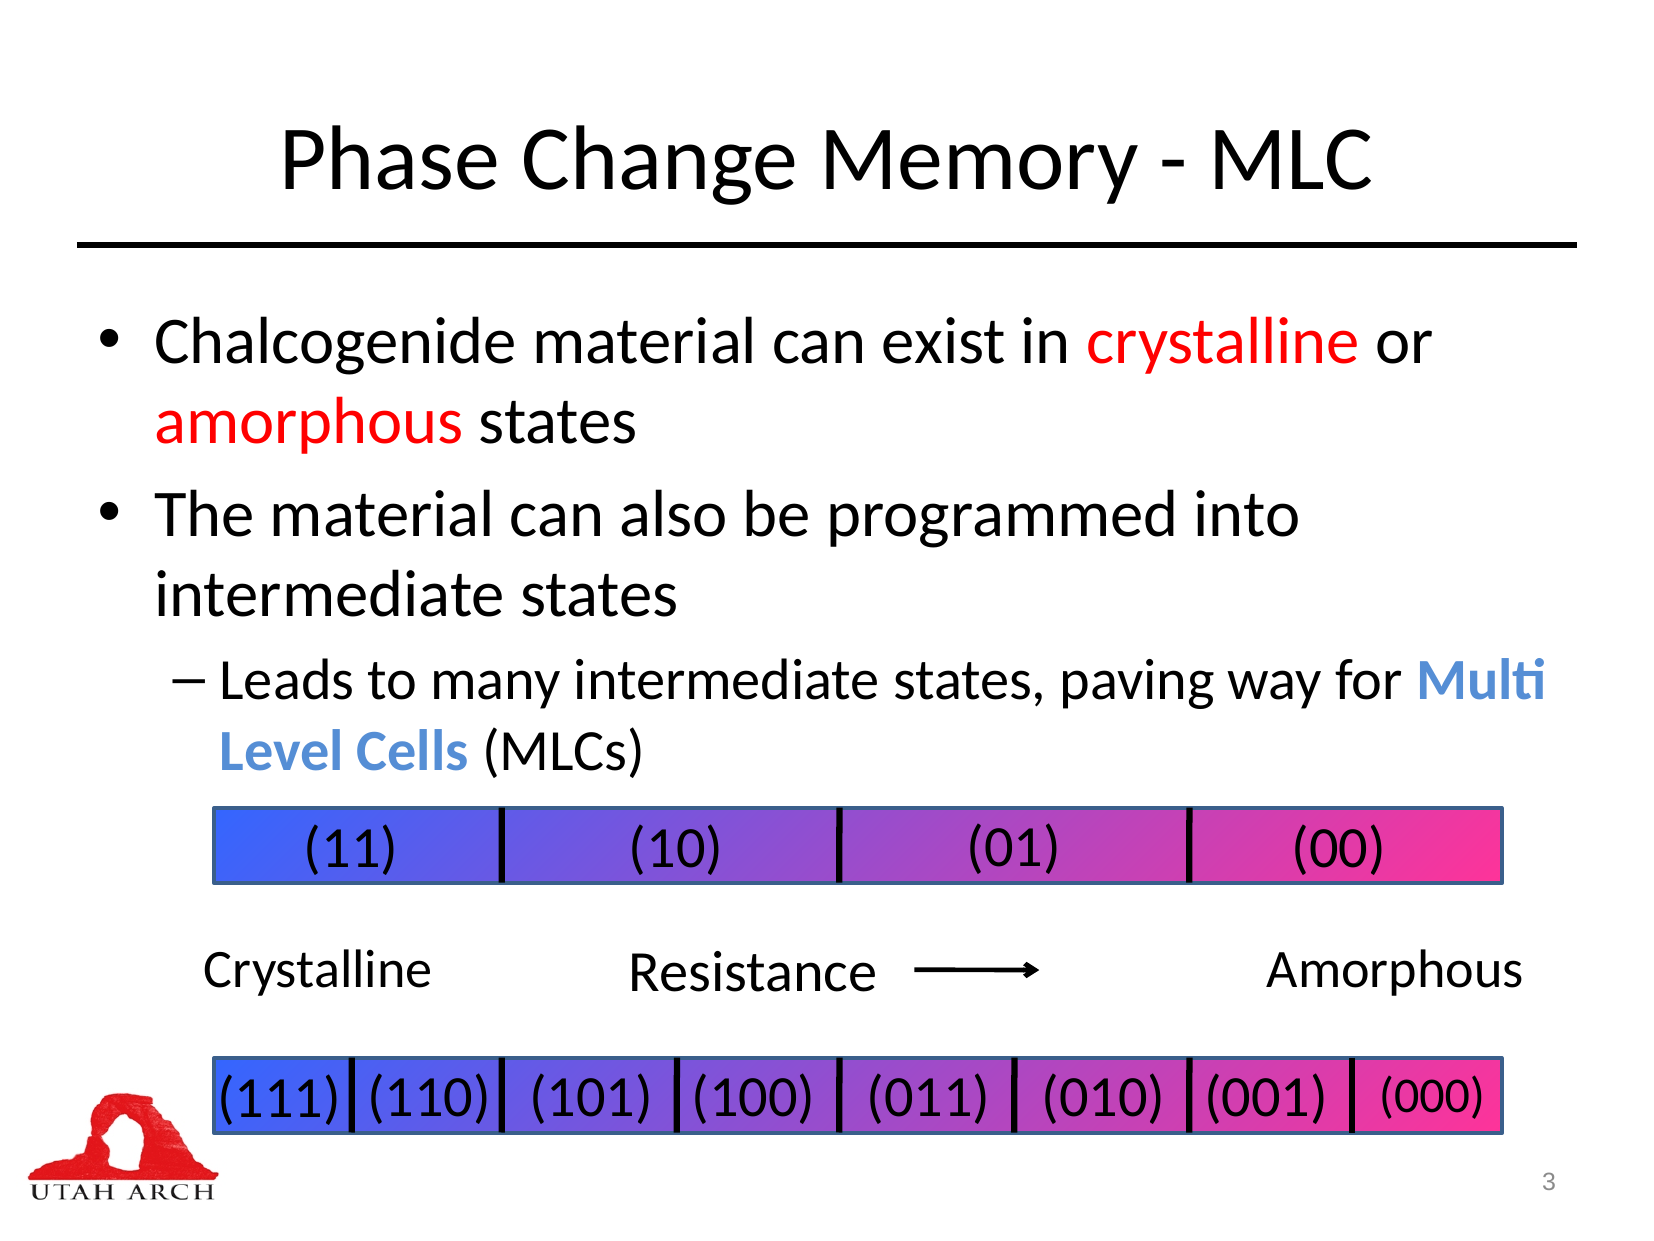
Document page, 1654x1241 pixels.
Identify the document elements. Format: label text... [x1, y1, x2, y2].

text_box Resistance [614, 932, 990, 1013]
title Phase Change Memory - MLC [82, 49, 1572, 257]
text_box (111) [189, 1058, 339, 1138]
text_box (01) [951, 807, 1090, 888]
text_box [212, 806, 1504, 885]
text_box (010) [1026, 1057, 1189, 1138]
text_box (001) [1189, 1057, 1365, 1138]
text_box Amorphous [1251, 931, 1577, 1007]
text_box (100) [676, 1057, 852, 1138]
text_box (101) [515, 1057, 676, 1138]
text_box Crystalline [189, 931, 477, 1007]
text_box (10) [614, 808, 752, 889]
text_box [212, 1056, 1504, 1060]
text_box (000) [1365, 1060, 1515, 1132]
text_box (11) [289, 808, 427, 889]
text_box (00) [1276, 808, 1402, 889]
text_box (110) [339, 1057, 515, 1138]
picture [14, 1073, 227, 1233]
slide_number 3 [1185, 1149, 1572, 1216]
text_box (011) [852, 1057, 1026, 1138]
list Chalcogenide material can exist in crystalline or amorphous states The material can also be programmed into intermediate states Leads to many intermediate states, paving way for Multi Level Cells (MLCs) [82, 289, 1572, 1108]
